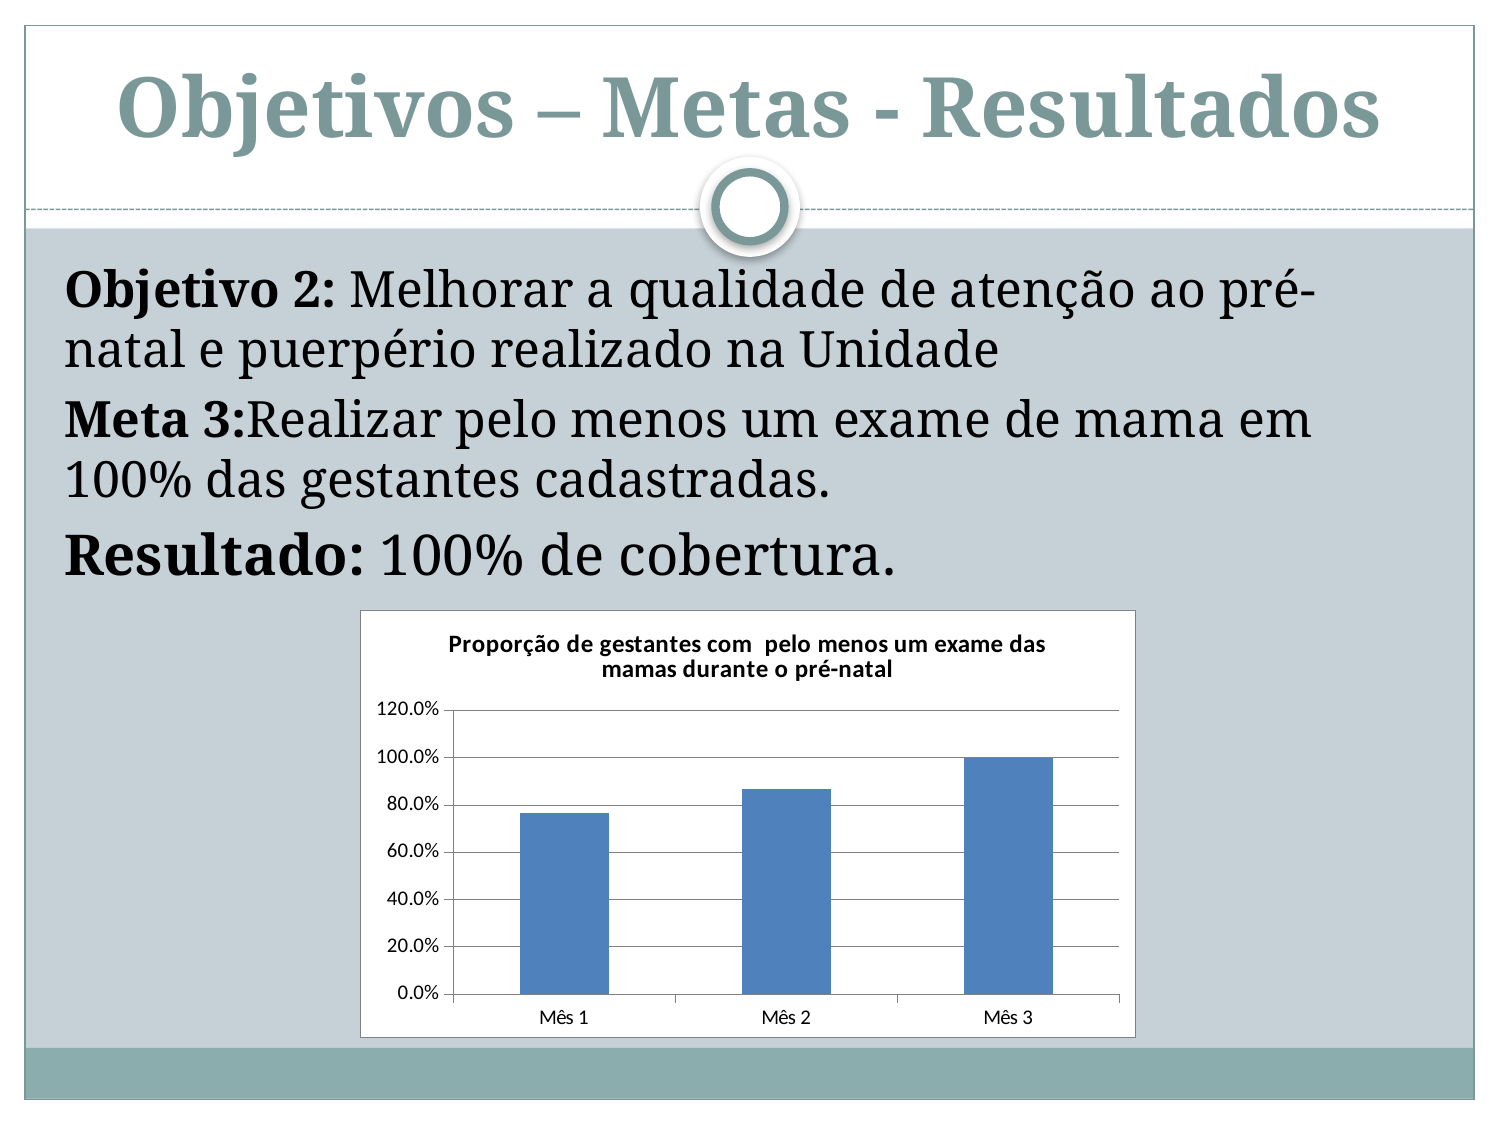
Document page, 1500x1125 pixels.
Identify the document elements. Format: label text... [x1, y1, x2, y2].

title Objetivos – Metas - Resultados [49, 37, 1450, 162]
list Objetivo 2: Melhorar a qualidade de atenção ao pré-natal e puerpério realizado na Unidade Meta 3:Realizar pelo menos um exame de mama em 100% das gestantes cadastradas. Resultado: 100% de cobertura. [49, 250, 1445, 1094]
chart [359, 609, 1136, 1039]
